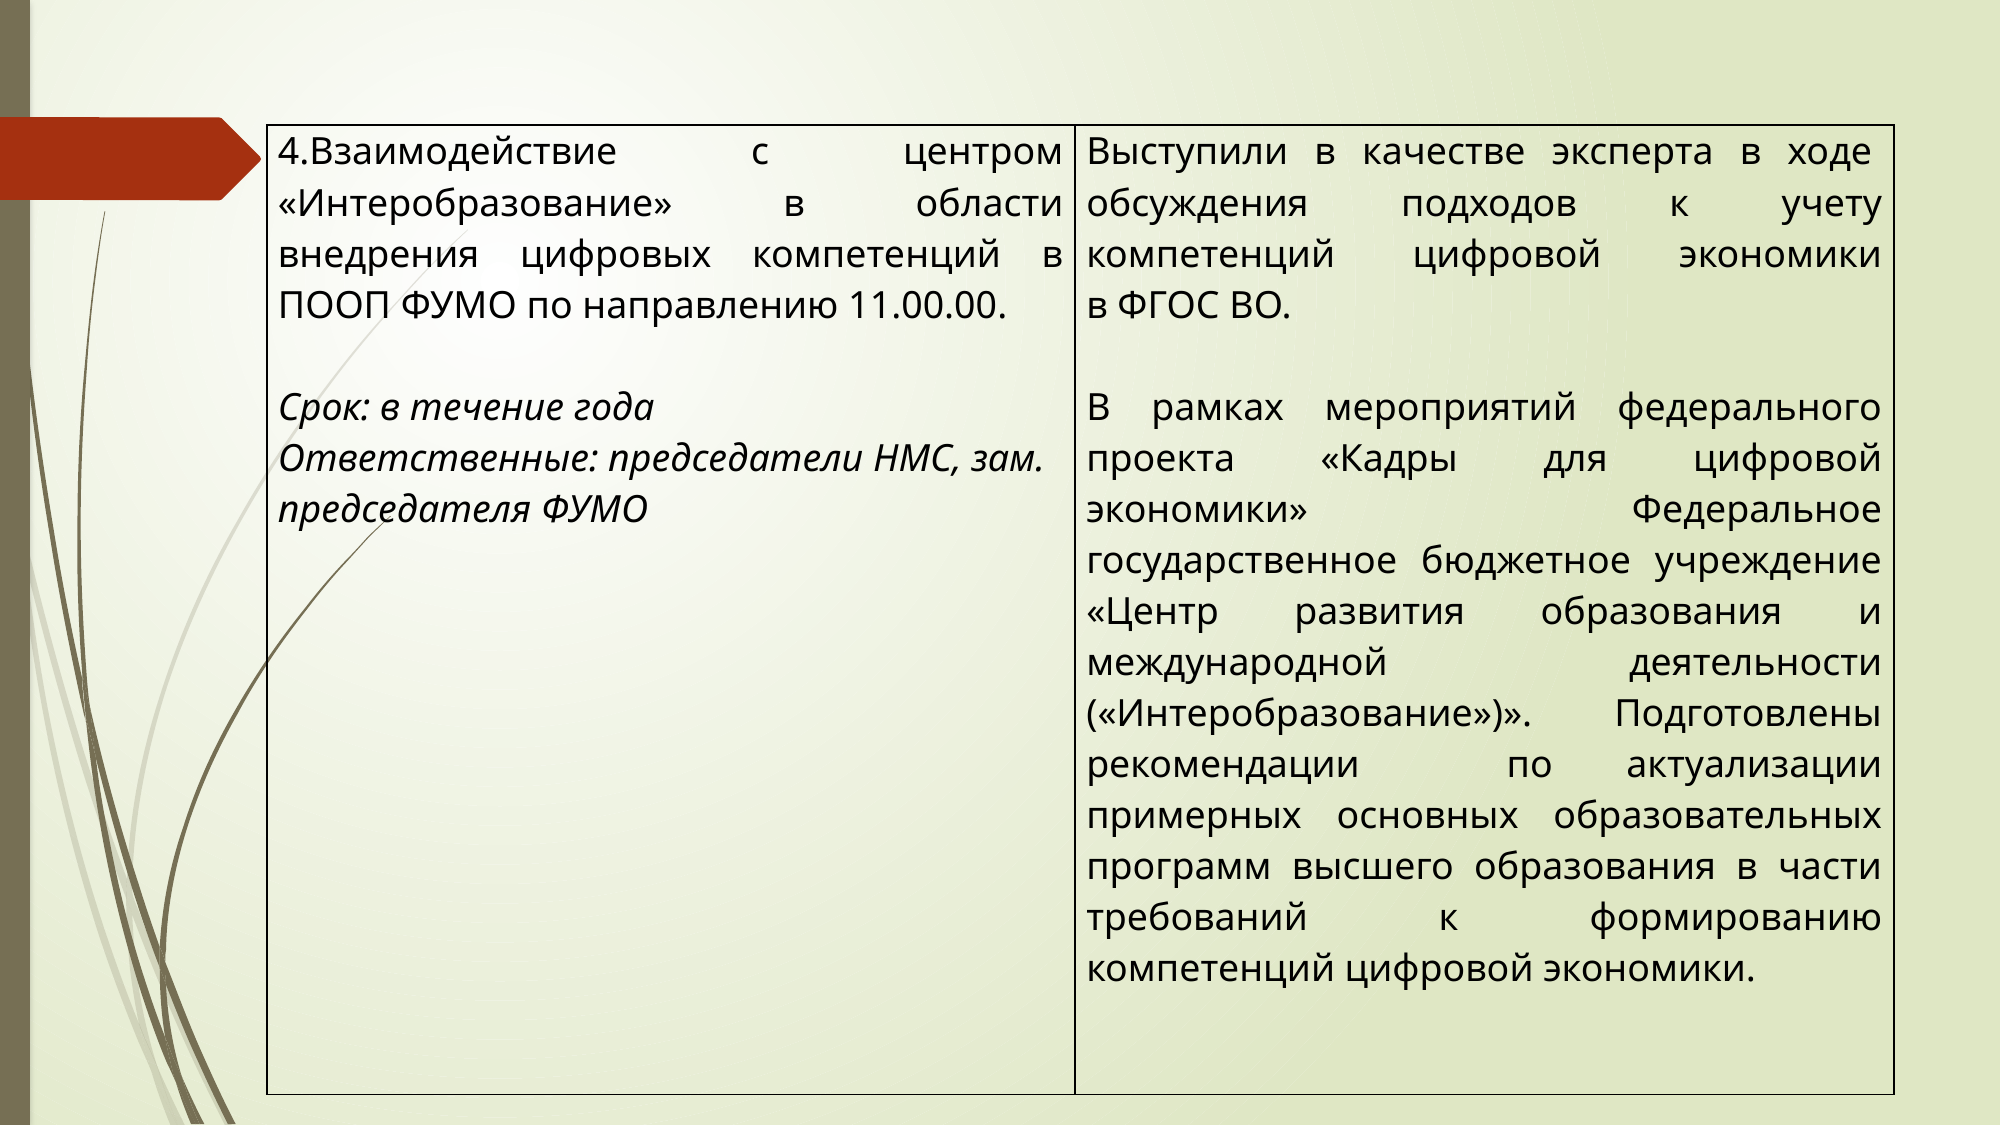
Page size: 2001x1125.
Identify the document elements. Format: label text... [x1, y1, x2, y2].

table_header Выступили в качестве эксперта в ходе обсуждения подходов к учету компетенций цифровой экономики в ФГОС ВО. В рамках мероприятий федерального проекта «Кадры для цифровой экономики» Федеральное государственное бюджетное учреждение «Центр развития образования и международной деятельности («Интеробразование»)». Подготовлены рекомендации по актуализации примерных основных образовательных программ высшего образования в части требований к формированию компетенций цифровой экономики. [1076, 126, 1893, 1094]
table_header 4.Взаимодействие с центром «Интеробразование» в области внедрения цифровых компетенций в ПООП ФУМО по направлению 11.00.00. Срок: в течение года Ответственные: председатели НМС, зам. председателя ФУМО [268, 126, 1074, 1094]
